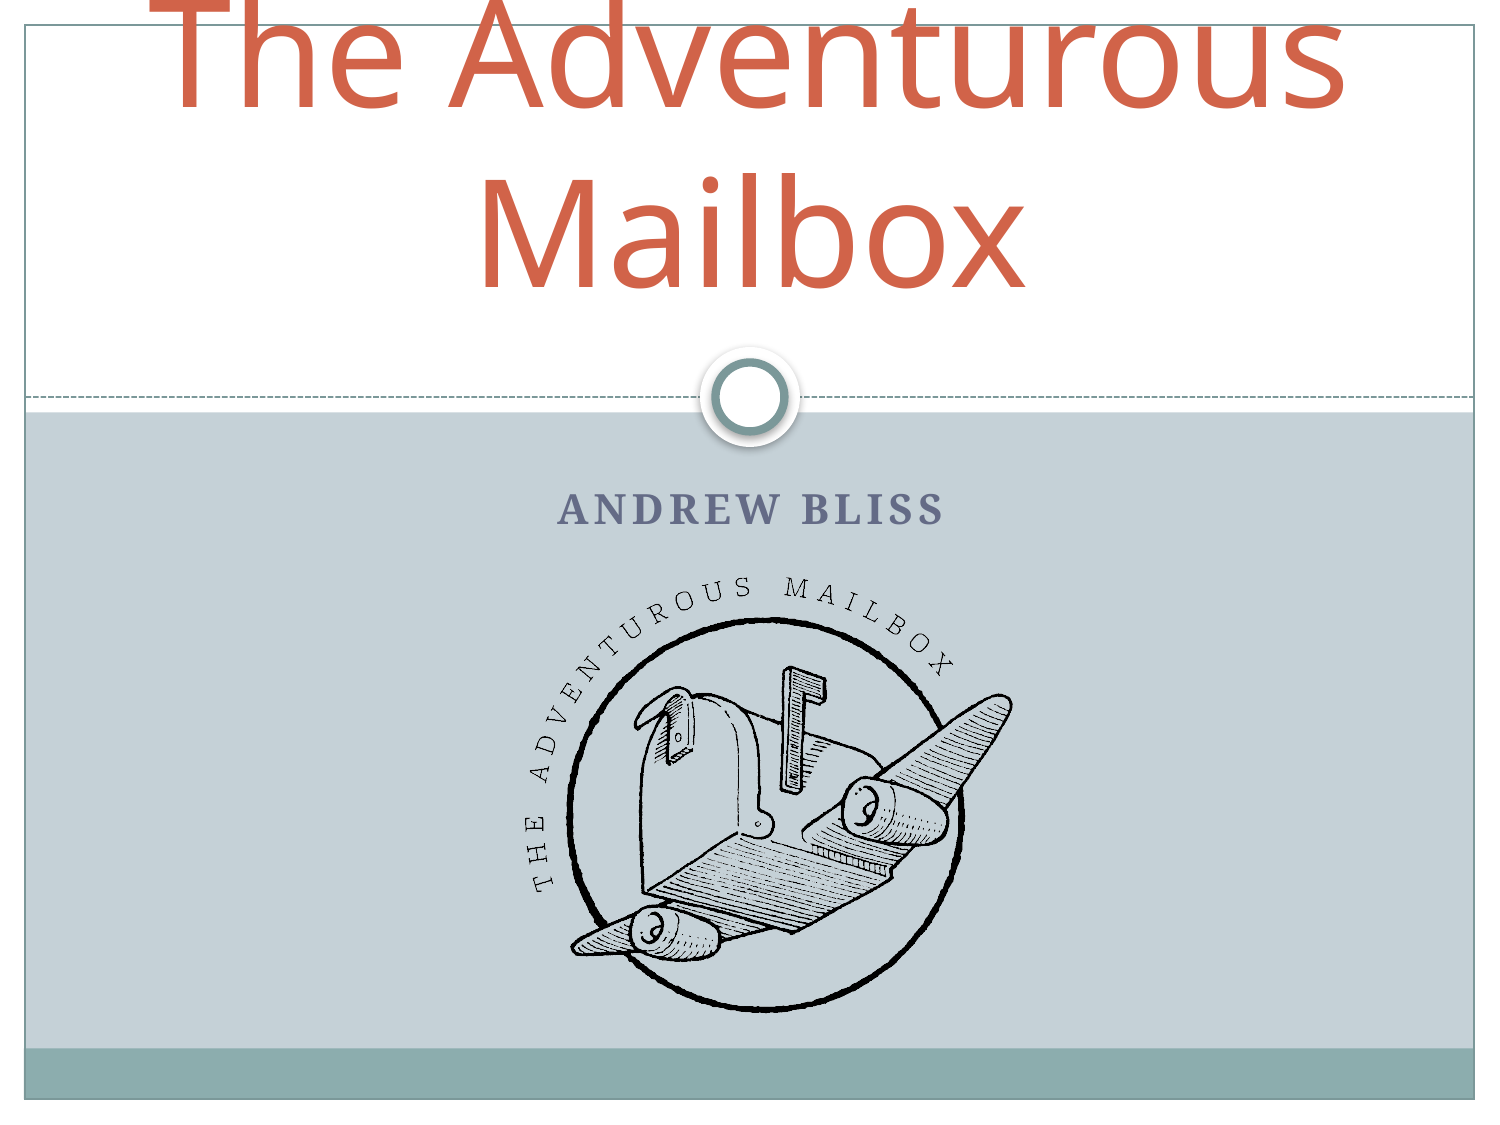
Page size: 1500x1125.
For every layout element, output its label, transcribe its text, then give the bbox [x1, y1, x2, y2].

subtitle Andrew Bliss [225, 474, 1275, 763]
title The Adventurous Mailbox [112, 87, 1388, 325]
picture [484, 537, 1039, 1061]
